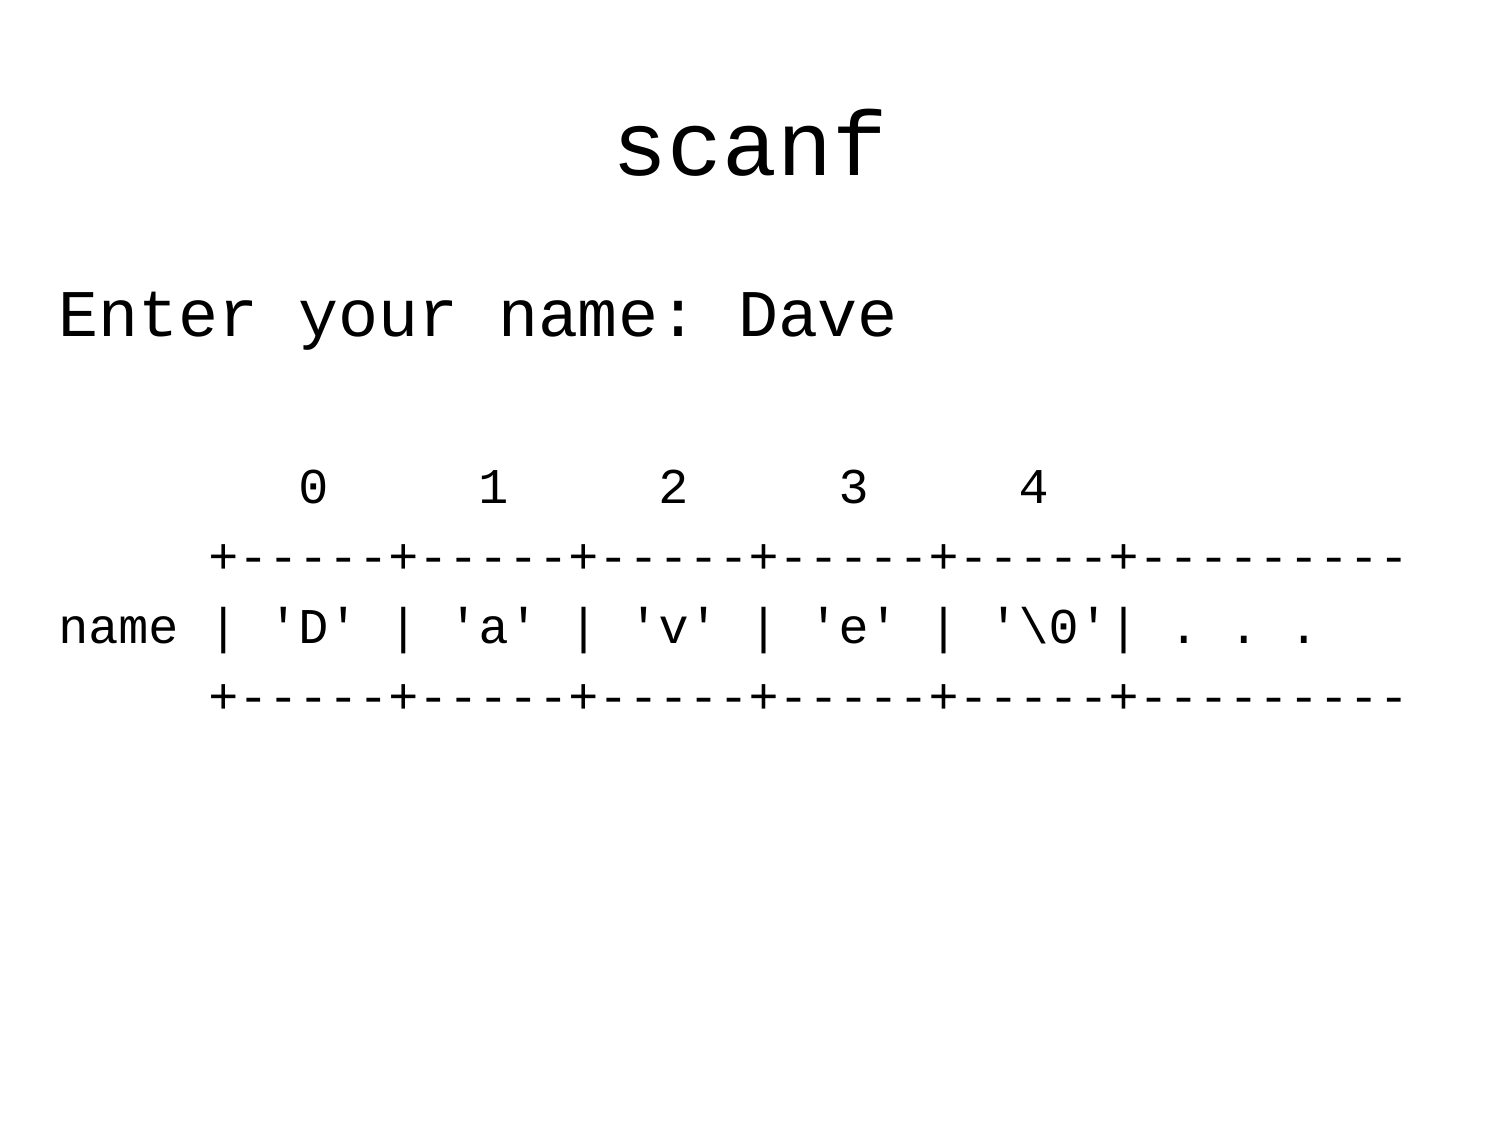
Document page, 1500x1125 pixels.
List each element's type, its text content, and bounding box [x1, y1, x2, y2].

list Enter your name: Dave 0 1 2 3 4 +-----+-----+-----+-----+-----+--------- name | 'D' | 'a' | 'v' | 'e' | '\0'| . . . +-----+-----+-----+-----+-----+--------- [43, 262, 1459, 1005]
title scanf [75, 45, 1425, 233]
